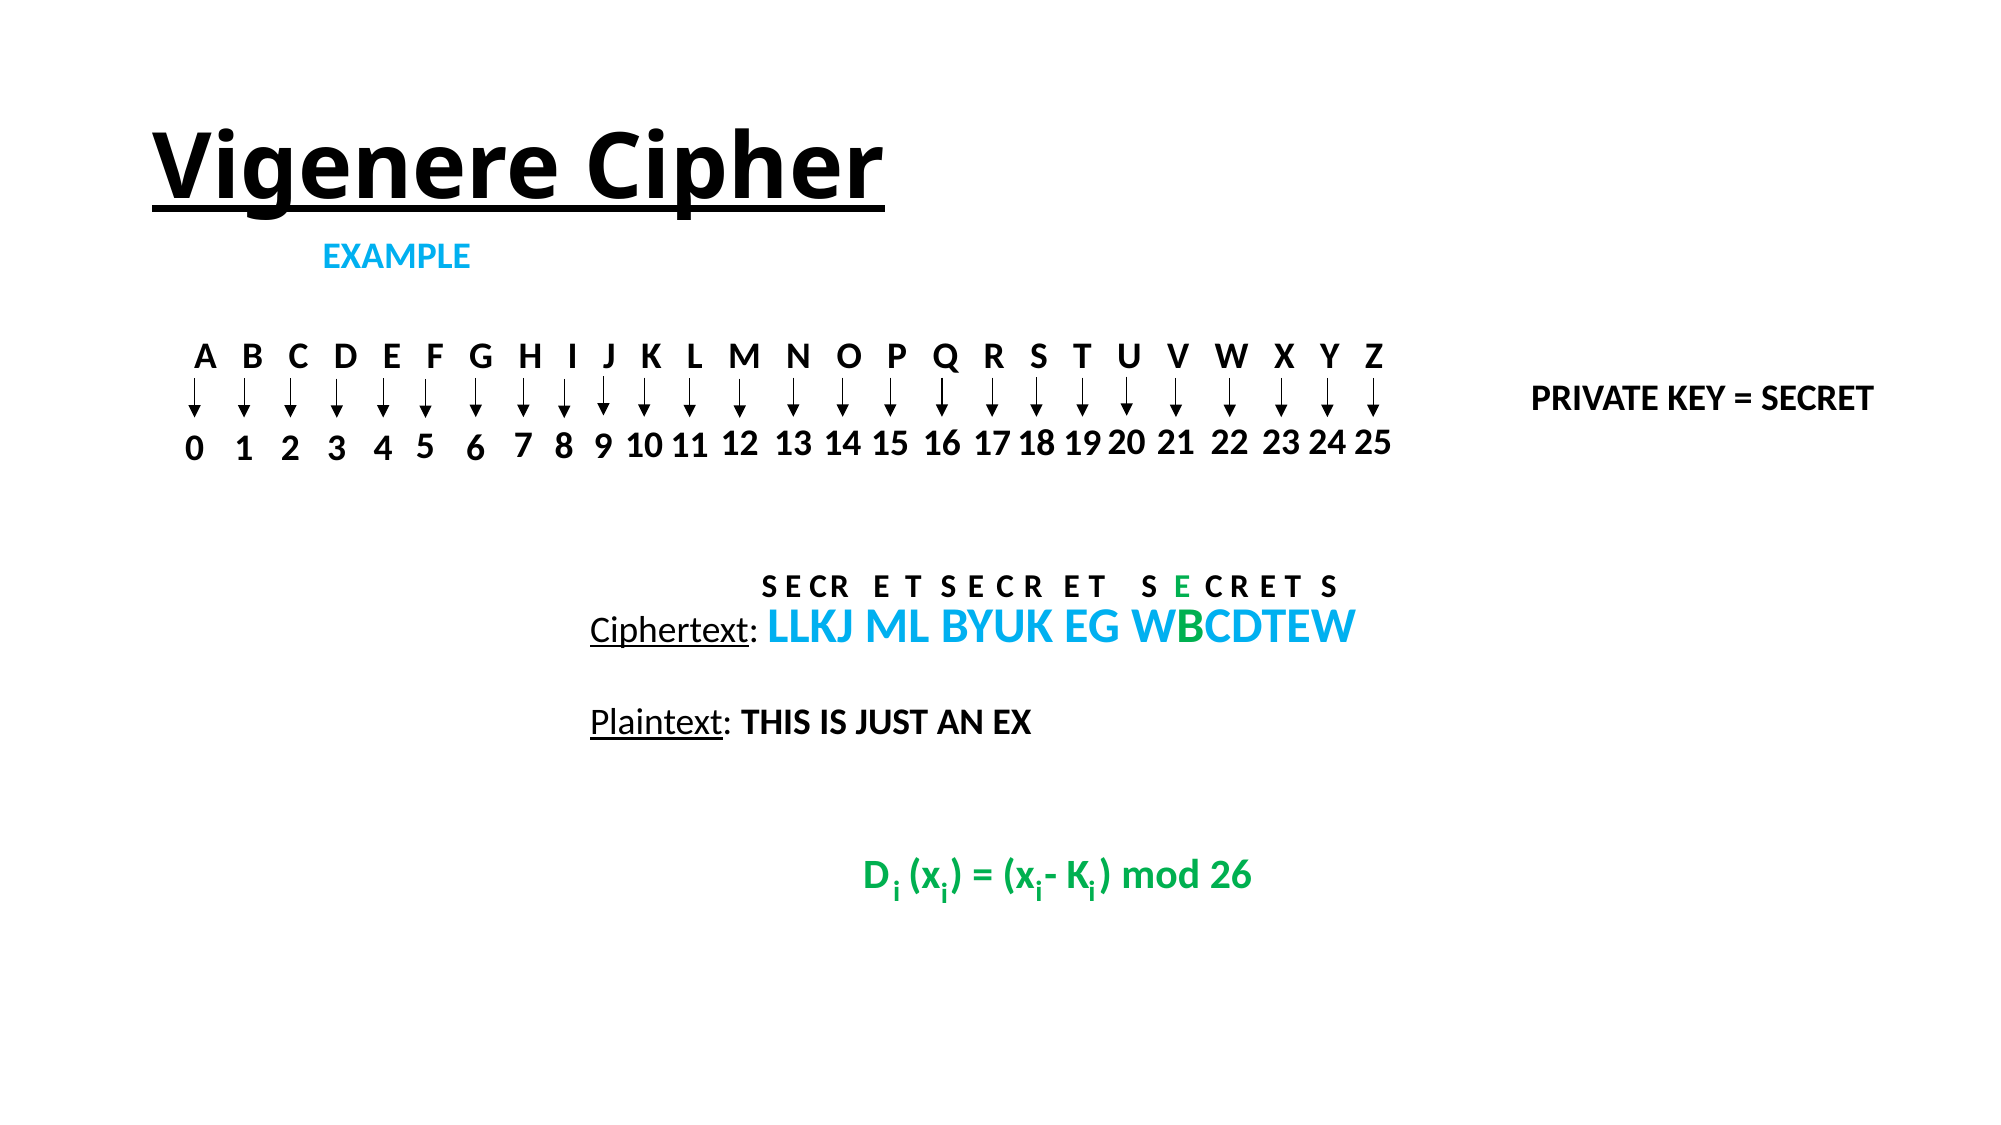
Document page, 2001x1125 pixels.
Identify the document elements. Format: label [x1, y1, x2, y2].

text_box [848, 839, 1268, 917]
text_box [1516, 365, 1898, 426]
text_box [575, 556, 1372, 750]
text_box [136, 189, 1408, 476]
title [137, 59, 1863, 278]
